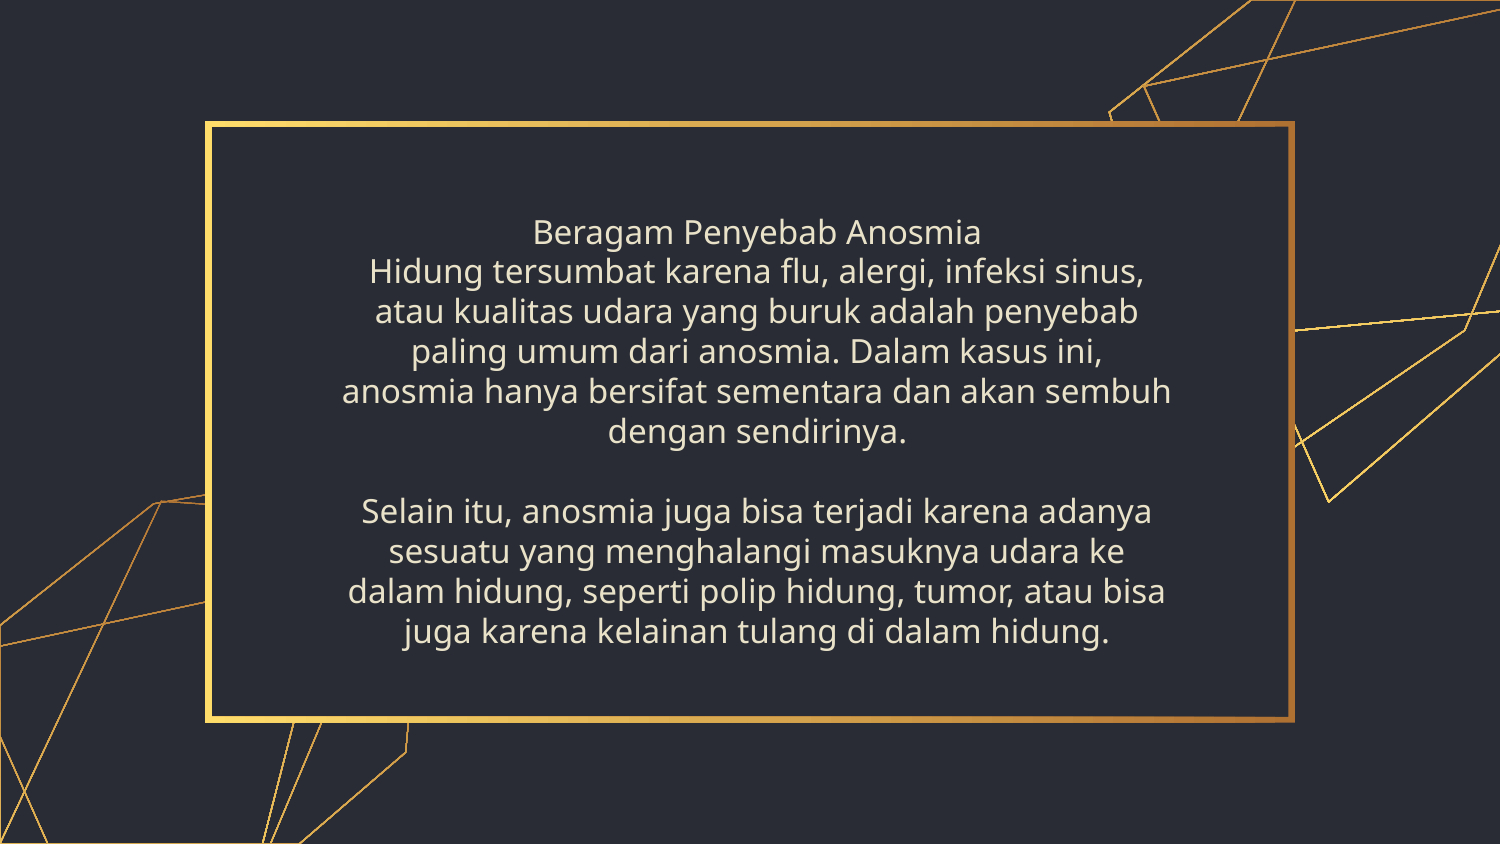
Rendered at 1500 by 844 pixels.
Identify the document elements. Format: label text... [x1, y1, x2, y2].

subtitle Beragam Penyebab Anosmia Hidung tersumbat karena flu, alergi, infeksi sinus, atau kualitas udara yang buruk adalah penyebab paling umum dari anosmia. Dalam kasus ini, anosmia hanya bersifat sementara dan akan sembuh dengan sendirinya. Selain itu, anosmia juga bisa terjadi karena adanya sesuatu yang menghalangi masuknya udara ke dalam hidung, seperti polip hidung, tumor, atau bisa juga karena kelainan tulang di dalam hidung. [325, 287, 1190, 574]
